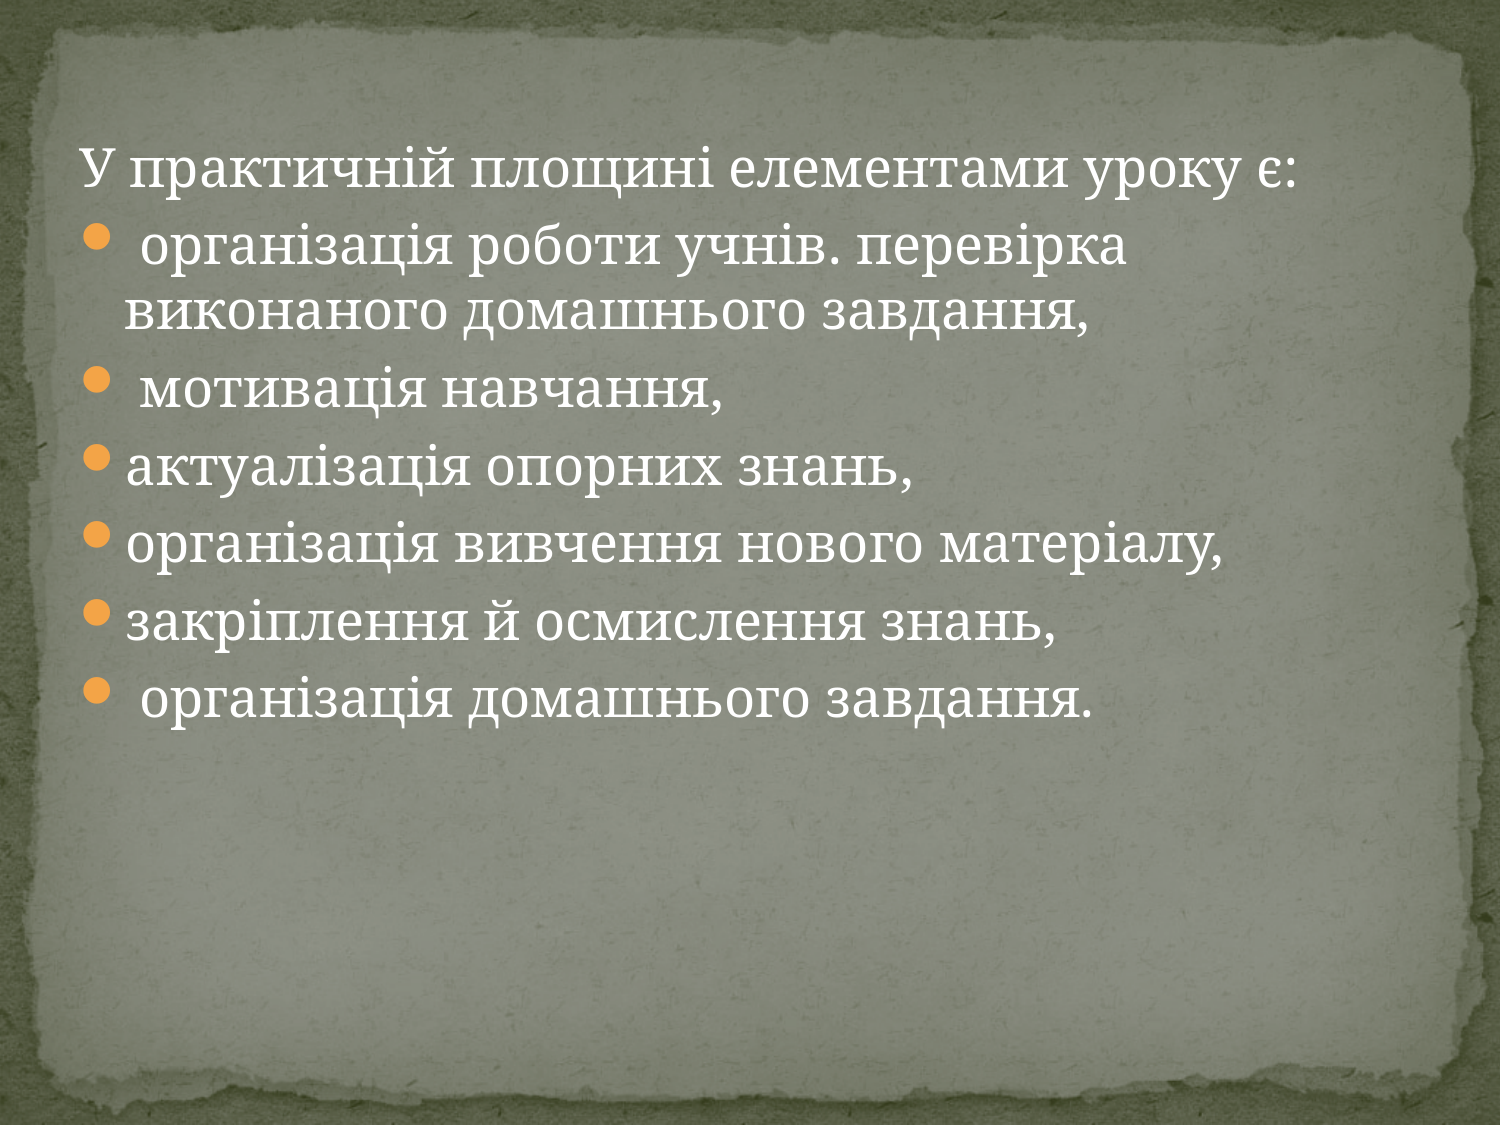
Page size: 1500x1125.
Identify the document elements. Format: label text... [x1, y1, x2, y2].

list У практичній площині елементами уроку є: організація роботи учнів. перевірка виконаного домашнього завдання, мотивація навчання, актуалізація опорних знань, організація вивчення нового матеріалу, закріплення й осмислення знань, організація домашнього завдання. [64, 125, 1415, 868]
